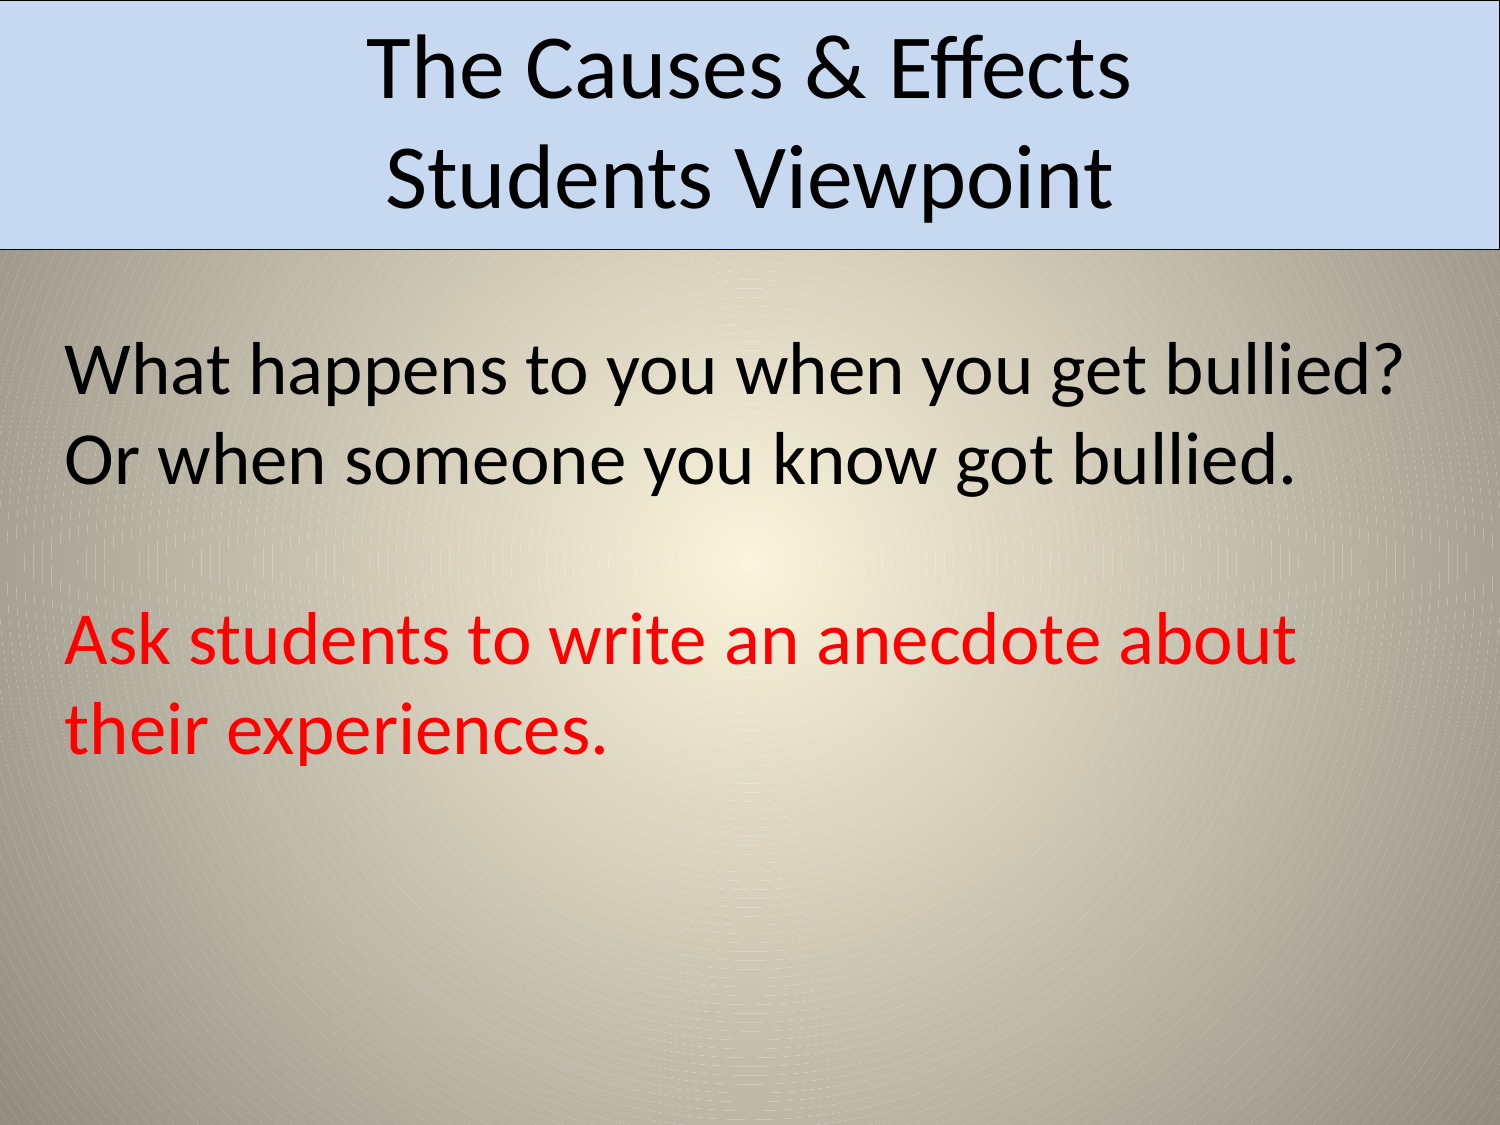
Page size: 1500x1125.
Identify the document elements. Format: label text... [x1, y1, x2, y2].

text_box The Causes & Effects Students Viewpoint [0, 0, 1500, 250]
text_box What happens to you when you get bullied? Or when someone you know got bullied. Ask students to write an anecdote about their experiences. [50, 312, 1438, 778]
